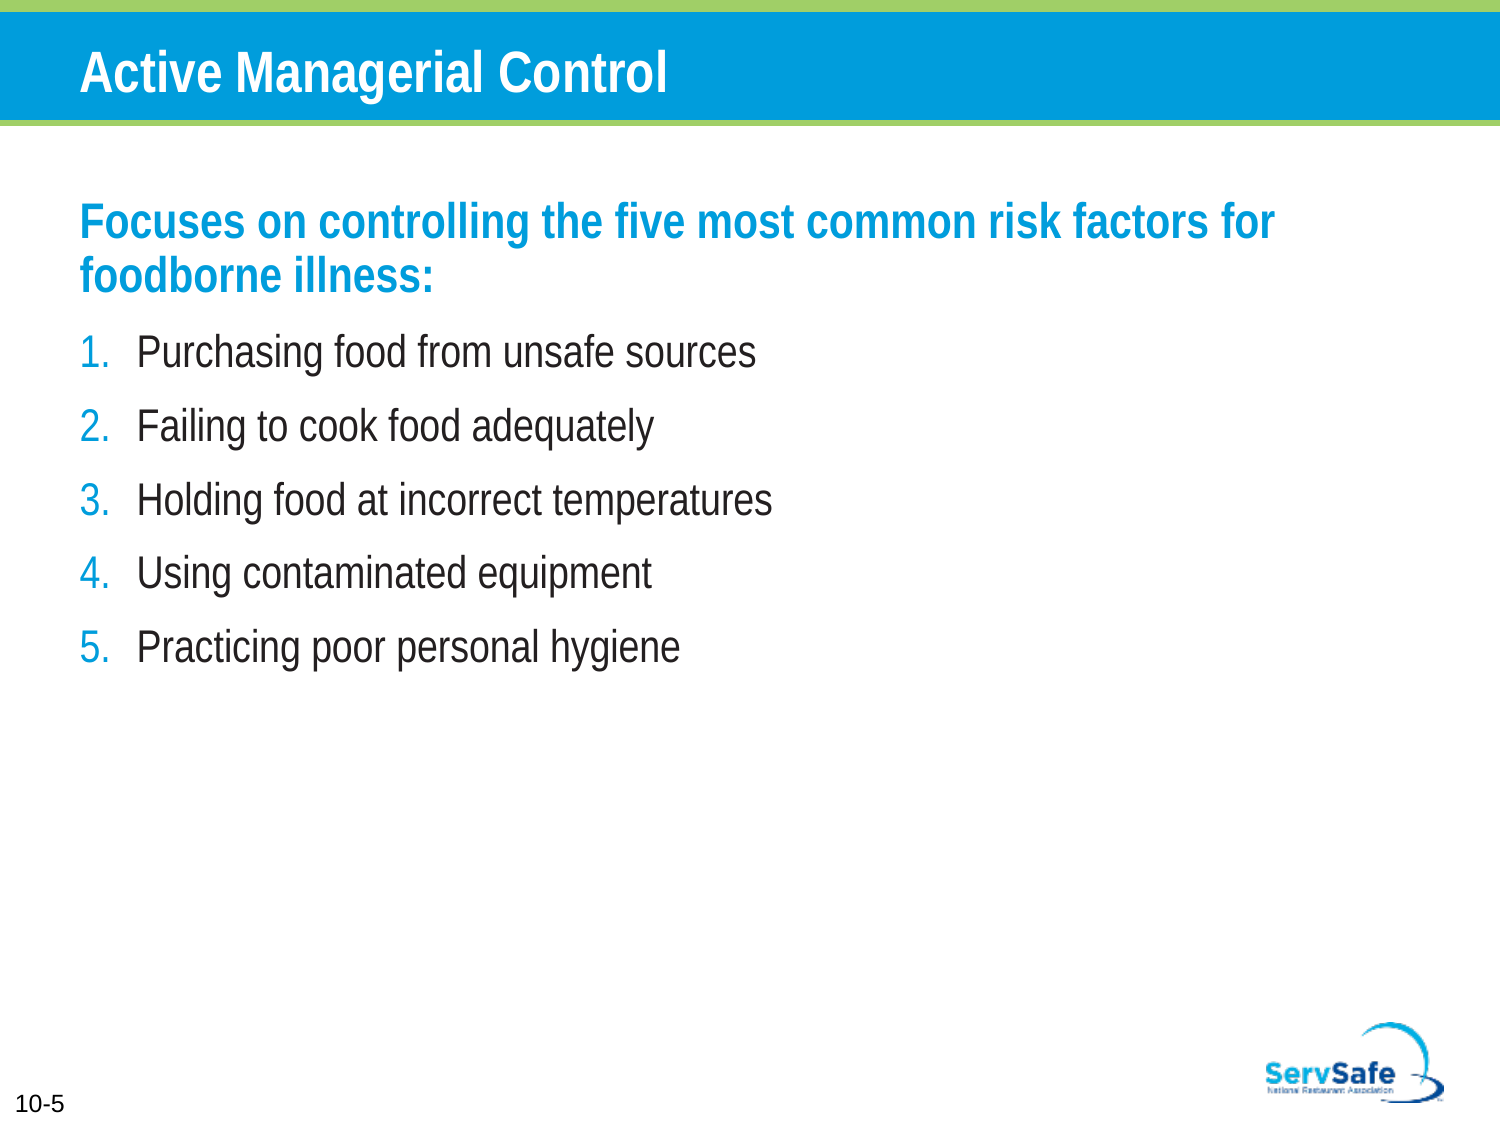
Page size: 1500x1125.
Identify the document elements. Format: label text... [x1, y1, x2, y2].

text_box 10-5 [0, 1080, 94, 1125]
picture [1265, 1022, 1444, 1103]
list Focuses on controlling the five most common risk factors for foodborne illness: Purchasing food from unsafe sources Failing to cook food adequately Holding food at incorrect temperatures Using contaminated equipment Practicing poor personal hygiene [64, 187, 1428, 1005]
title Active Managerial Control [64, 26, 1428, 112]
